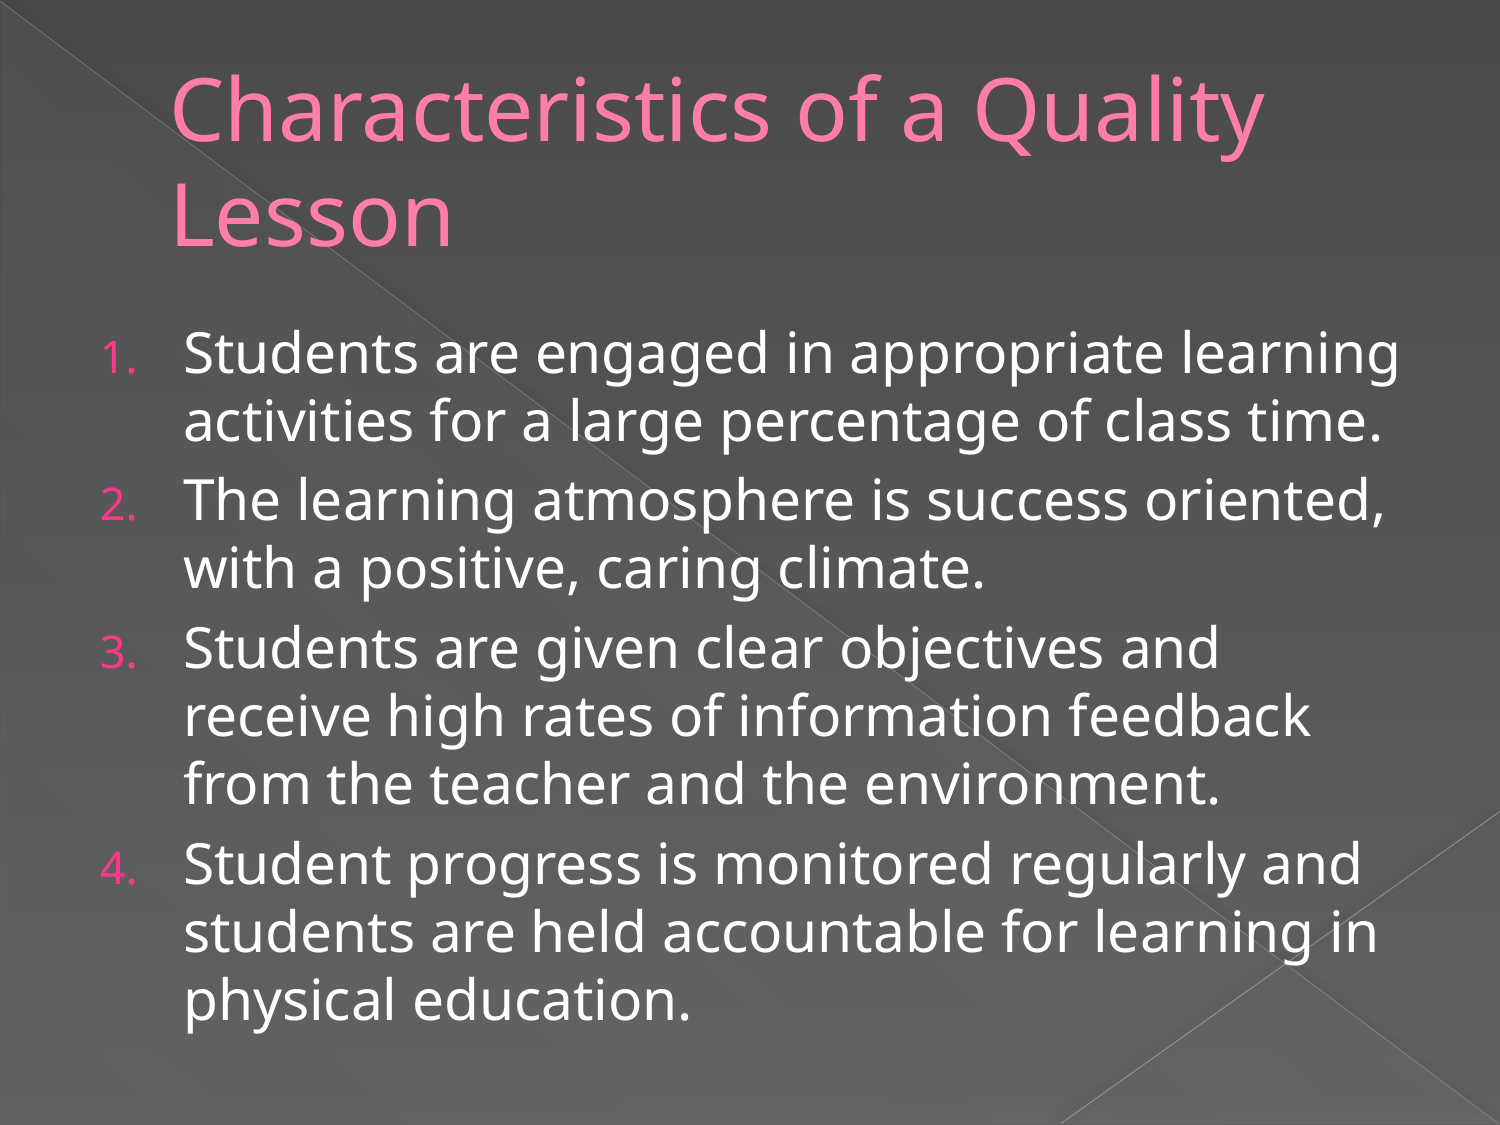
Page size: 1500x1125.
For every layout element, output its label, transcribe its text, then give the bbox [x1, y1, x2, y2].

title Characteristics of a Quality Lesson [75, 43, 1425, 274]
list Students are engaged in appropriate learning activities for a large percentage of class time. The learning atmosphere is success oriented, with a positive, caring climate. Students are given clear objectives and receive high rates of information feedback from the teacher and the environment. Student progress is monitored regularly and students are held accountable for learning in physical education. [75, 308, 1425, 1059]
